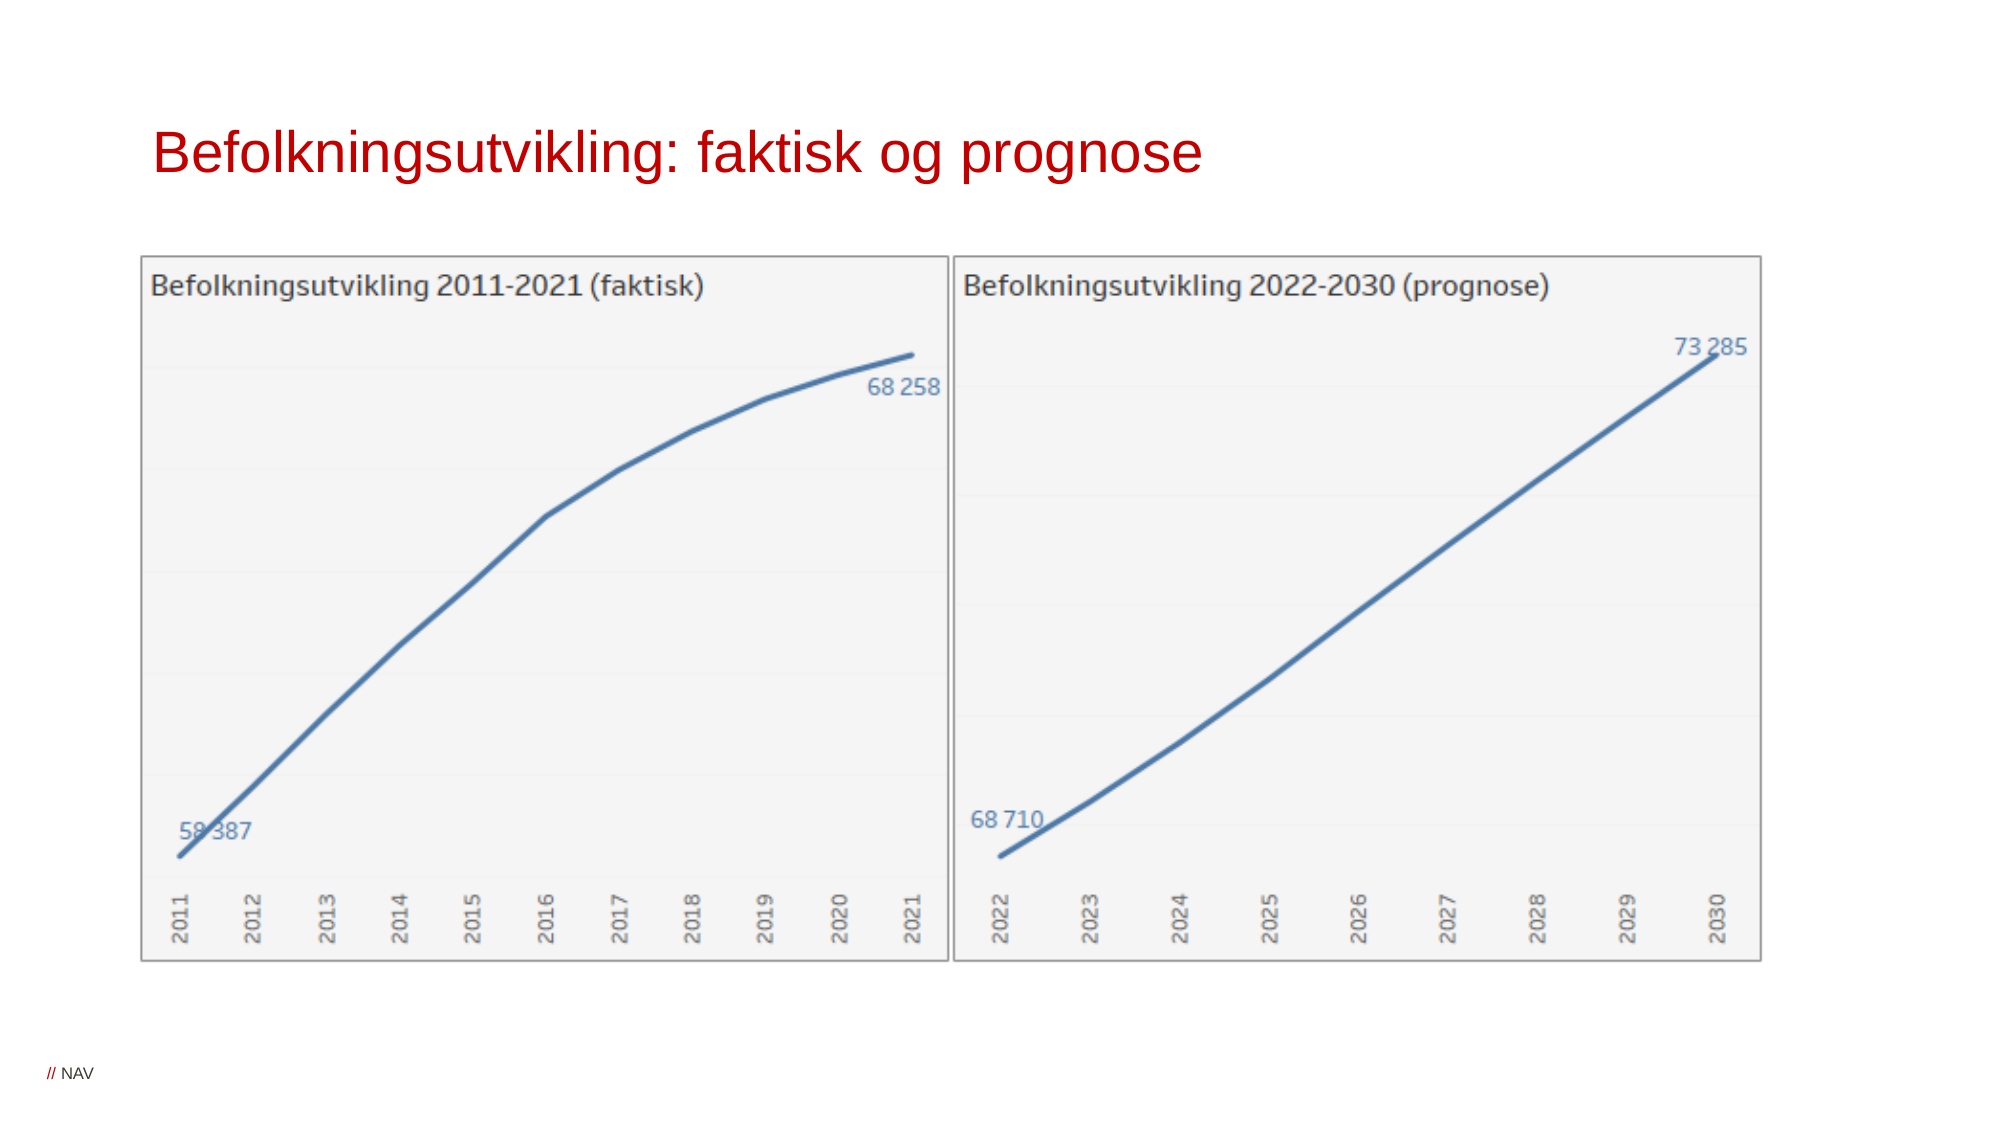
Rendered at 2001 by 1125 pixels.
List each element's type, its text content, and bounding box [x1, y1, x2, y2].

picture [137, 254, 1763, 963]
title Befolkningsutvikling: faktisk og prognose [137, 65, 1863, 242]
